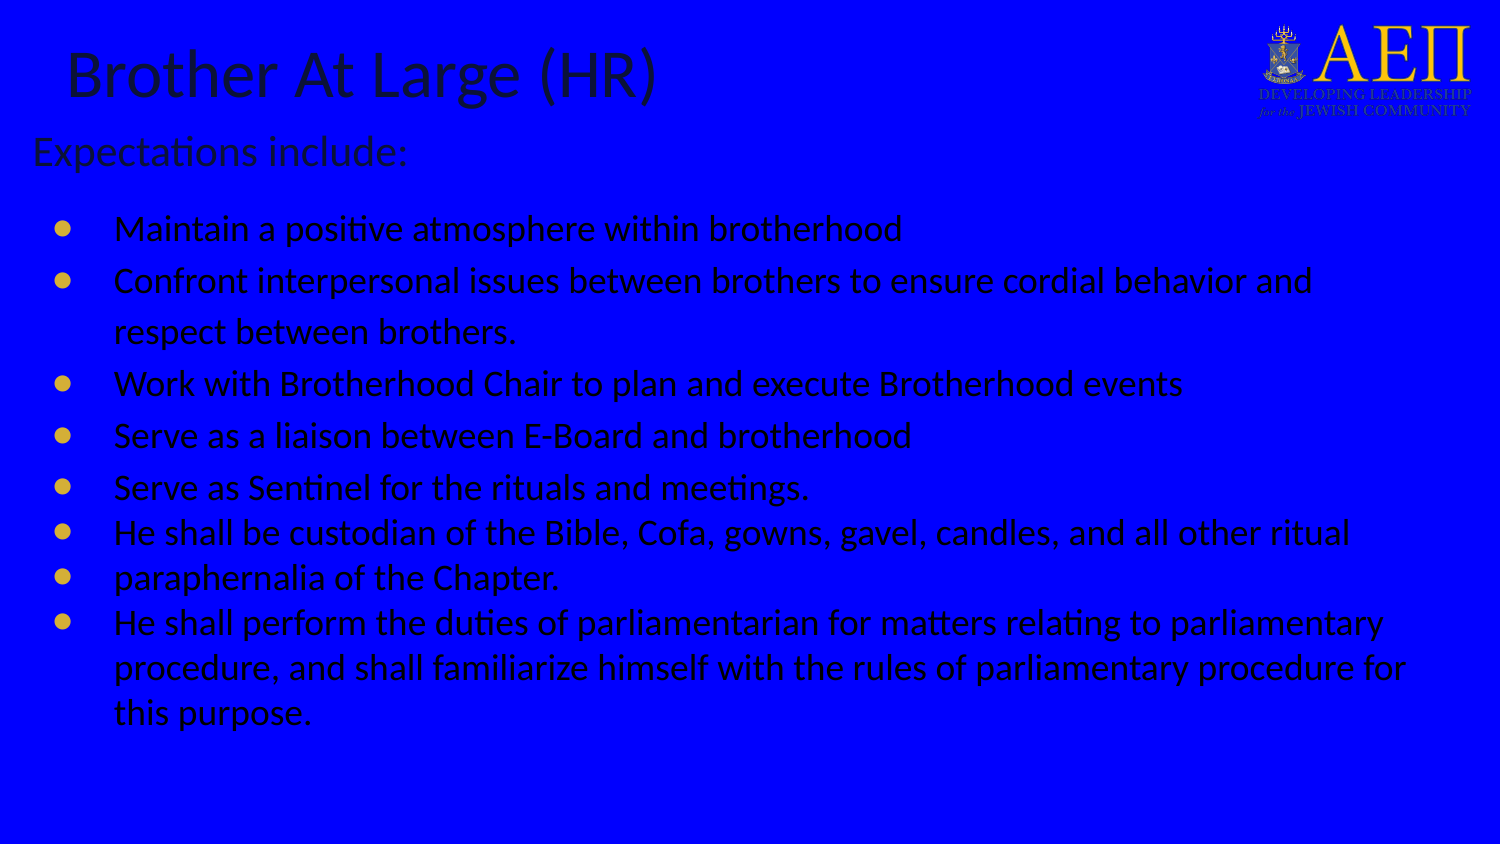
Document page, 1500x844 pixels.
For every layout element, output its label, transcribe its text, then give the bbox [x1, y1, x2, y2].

title Brother At Large (HR) [51, 23, 1449, 114]
list Expectations include: Maintain a positive atmosphere within brotherhood Confront interpersonal issues between brothers to ensure cordial behavior and respect between brothers. Work with Brotherhood Chair to plan and execute Brotherhood events Serve as a liaison between E-Board and brotherhood Serve as Sentinel for the rituals and meetings. He shall be custodian of the Bible, Cofa, gowns, gavel, candles, and all other ritual paraphernalia of the Chapter. He shall perform the duties of parliamentarian for matters relating to parliamentary procedure, and shall familiarize himself with the rules of parliamentary procedure for this purpose. [17, 114, 1477, 824]
picture [1253, 8, 1476, 114]
